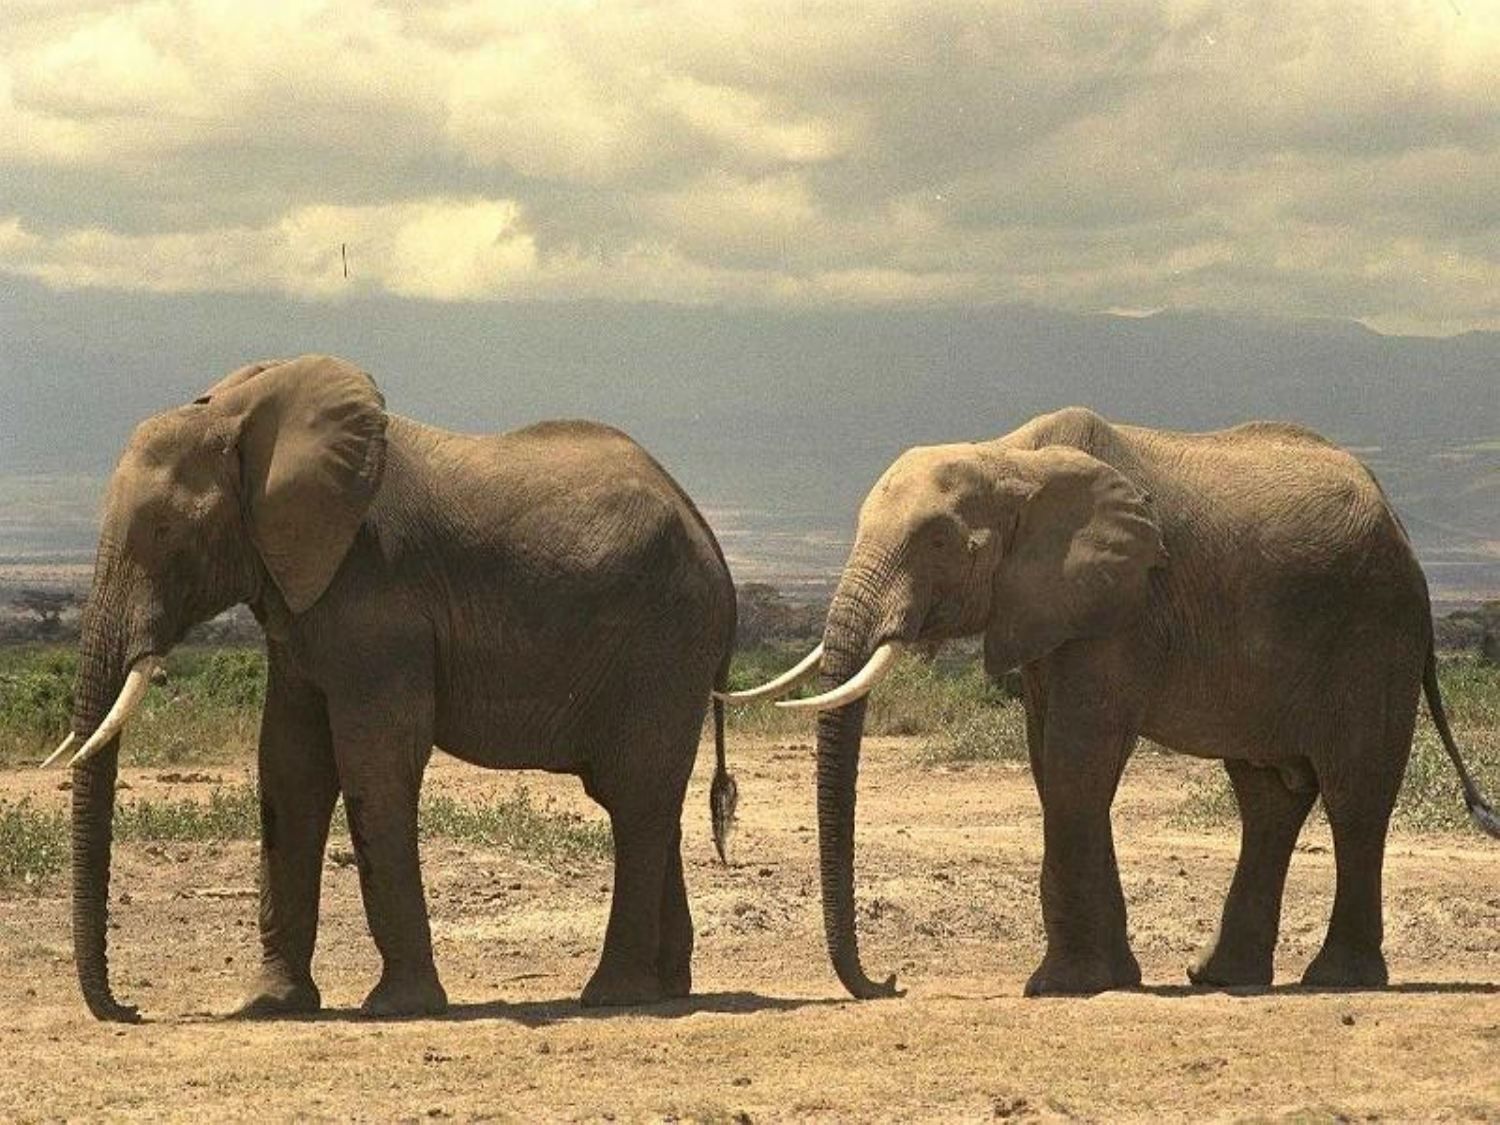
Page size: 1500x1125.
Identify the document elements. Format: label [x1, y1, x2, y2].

list [0, 0, 1500, 1125]
